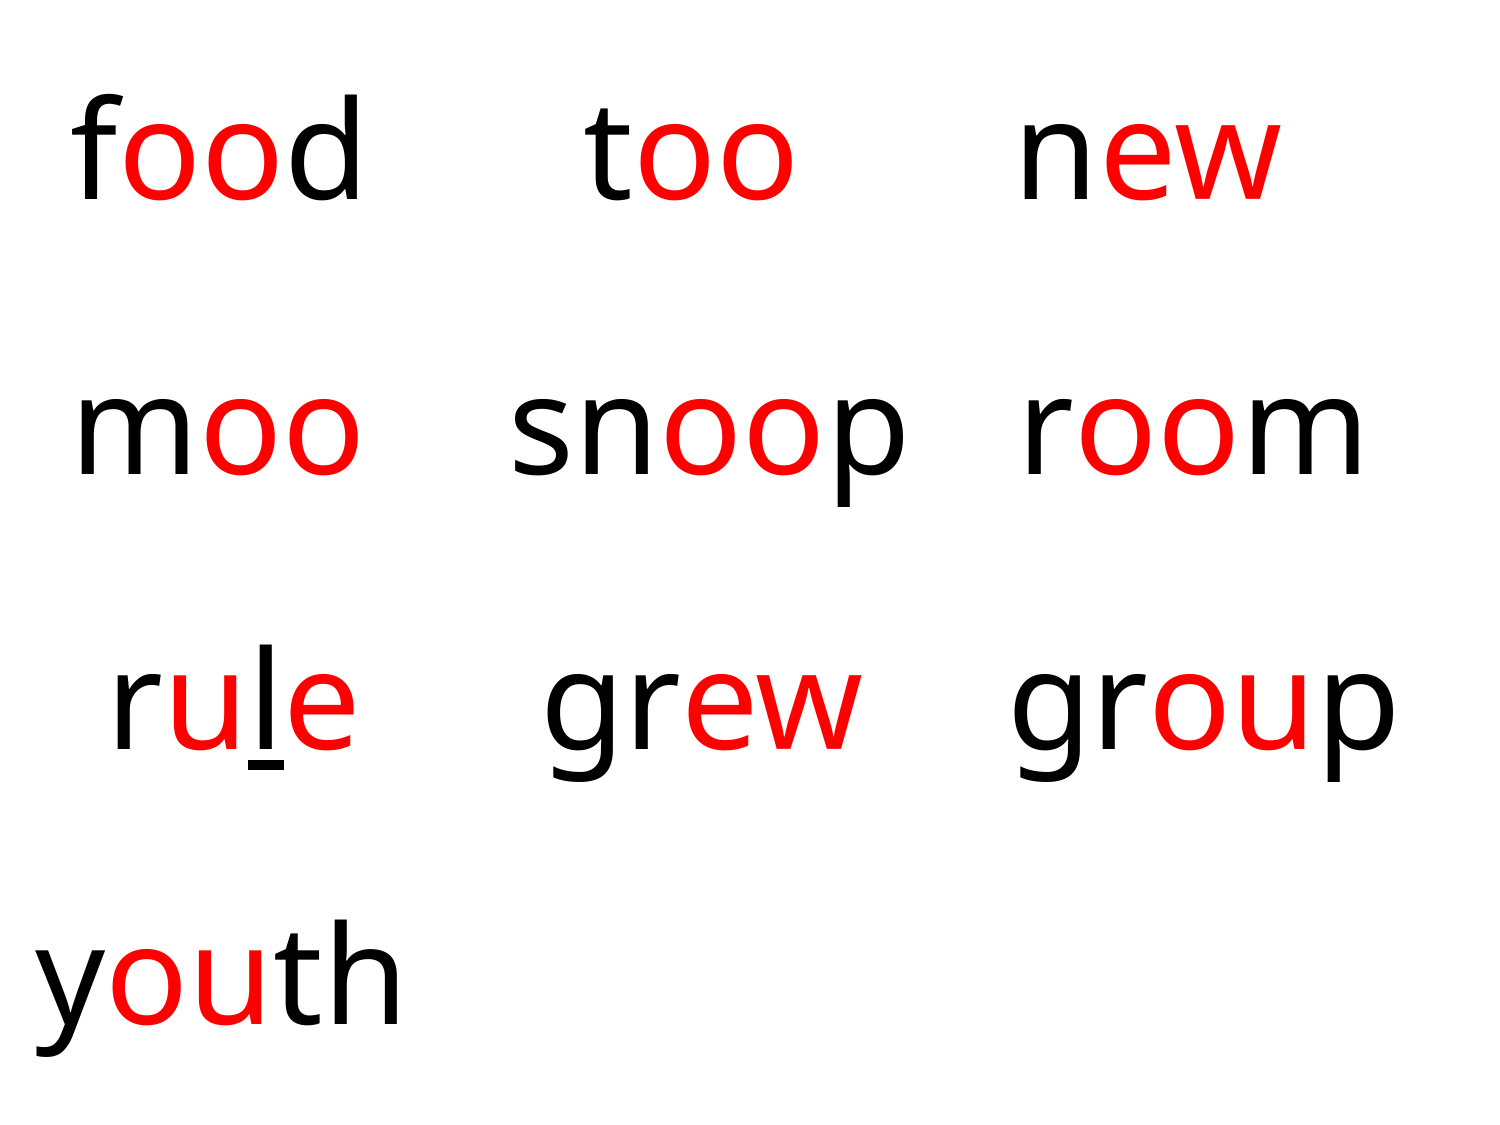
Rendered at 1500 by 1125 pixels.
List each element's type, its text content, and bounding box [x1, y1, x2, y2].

text_box food too new moo snoop room rule grew group youth [20, 54, 1473, 1060]
